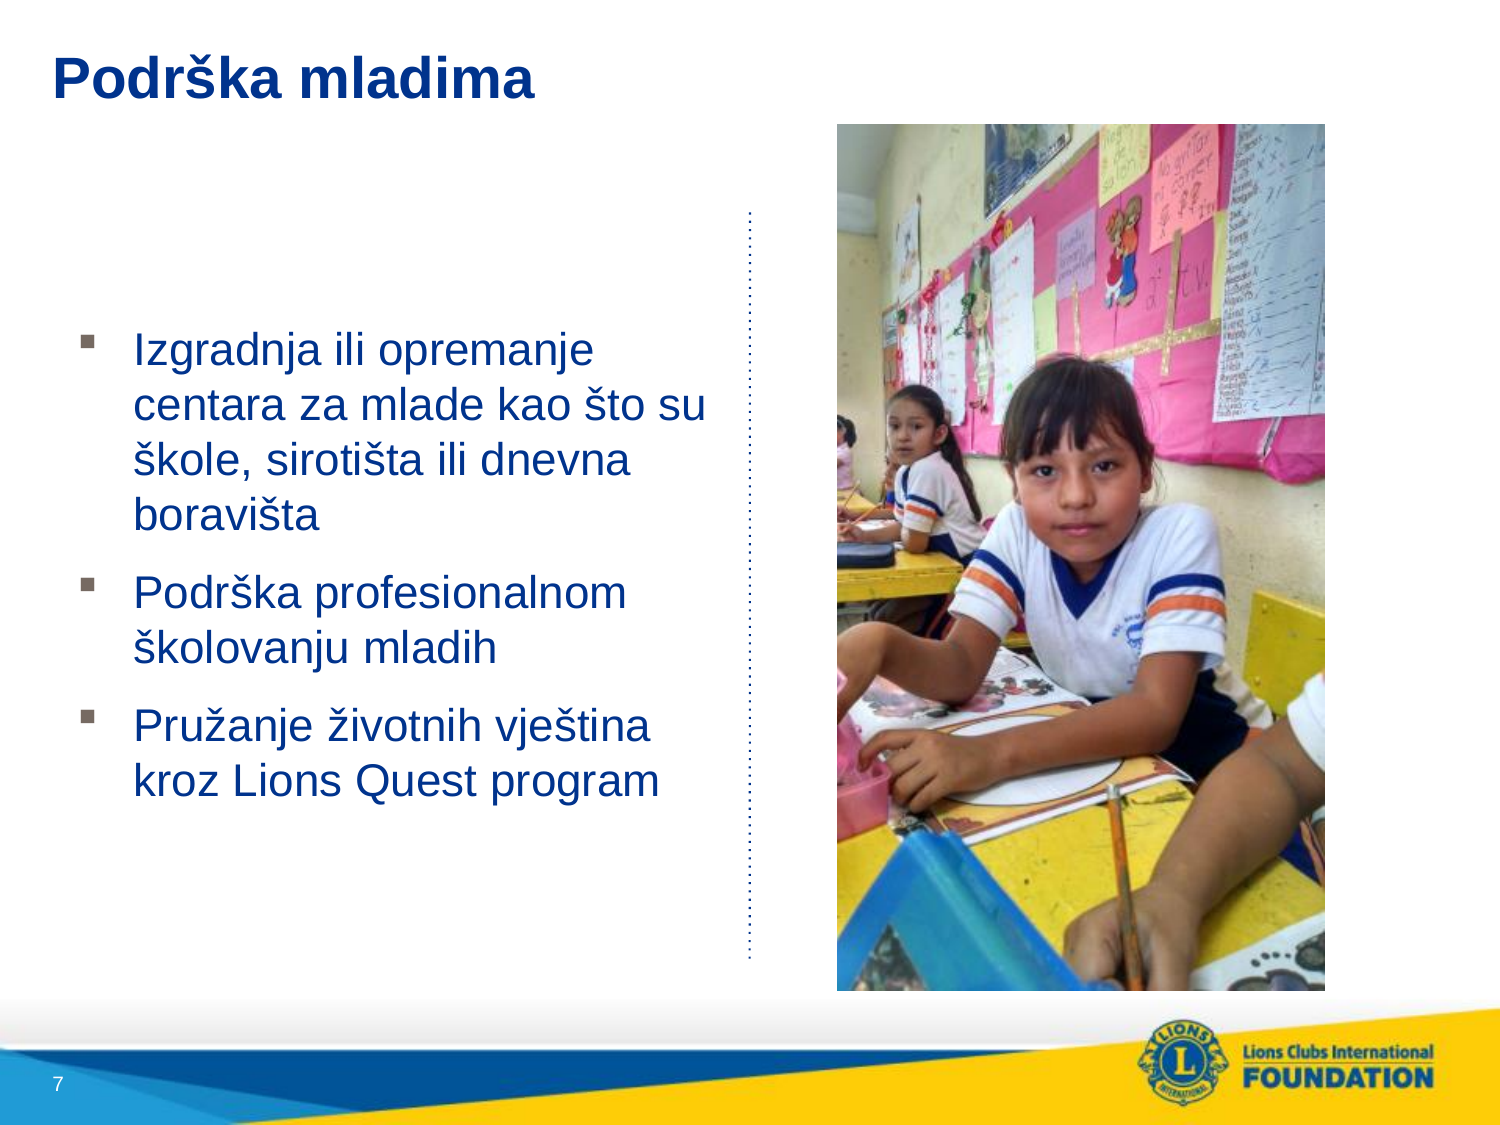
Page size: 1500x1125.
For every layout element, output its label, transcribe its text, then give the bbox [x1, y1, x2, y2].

title Podrška mladima [37, 37, 1375, 113]
text_box Izgradnja ili opremanje centara za mlade kao što su škole, sirotišta ili dnevna boravišta Podrška profesionalnom školovanju mladih Pružanje životnih vještina kroz Lions Quest program [0, 312, 738, 898]
picture [0, 0, 1500, 1125]
